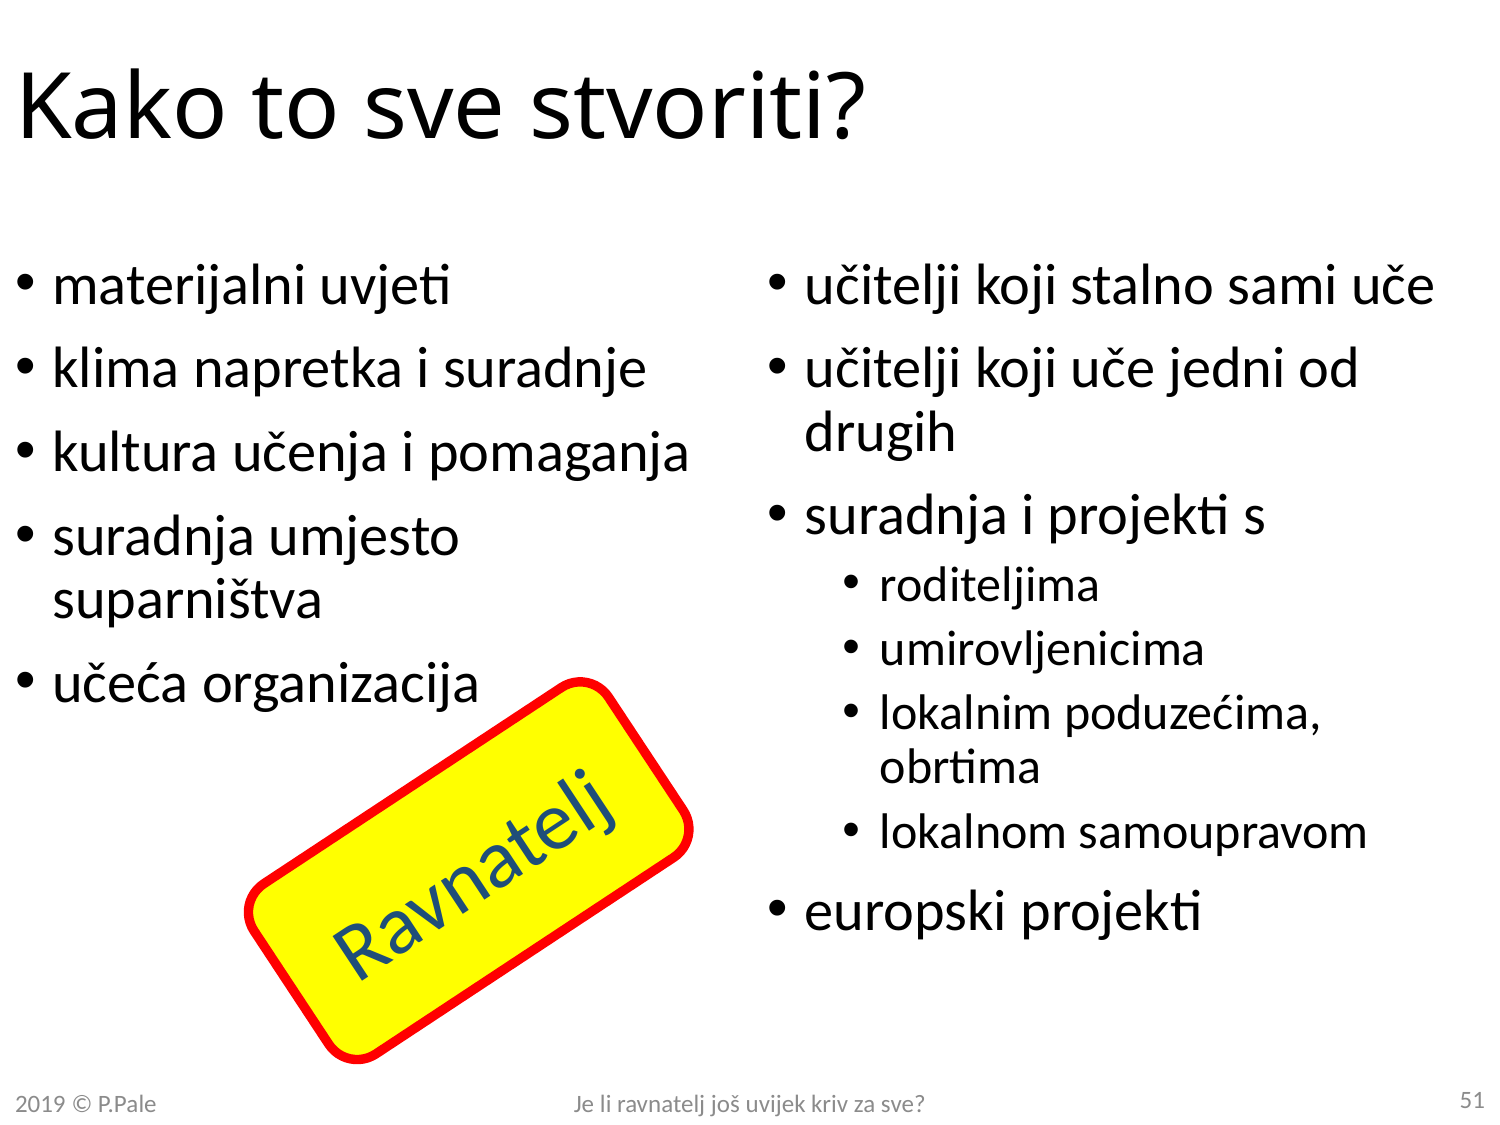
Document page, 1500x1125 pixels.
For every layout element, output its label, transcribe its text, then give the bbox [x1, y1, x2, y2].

title Kako to sve stvoriti? [0, 0, 1294, 218]
slide_number 2019 © P.Pale [0, 1072, 338, 1125]
footer Je li ravnatelj još uvijek kriv za sve? [496, 1072, 1004, 1125]
text_box Ravnatelj [247, 680, 690, 1061]
list učitelji koji stalno sami uče učitelji koji uče jedni od drugih suradnja i projekti s roditeljima umirovljenicima lokalnim poduzećima, obrtima lokalnom samoupravom europski projekti [752, 246, 1500, 961]
list materijalni uvjeti klima napretka i suradnje kultura učenja i pomaganja suradnja umjesto suparništva učeća organizacija [0, 246, 752, 961]
slide_number 51 [1162, 1069, 1500, 1125]
